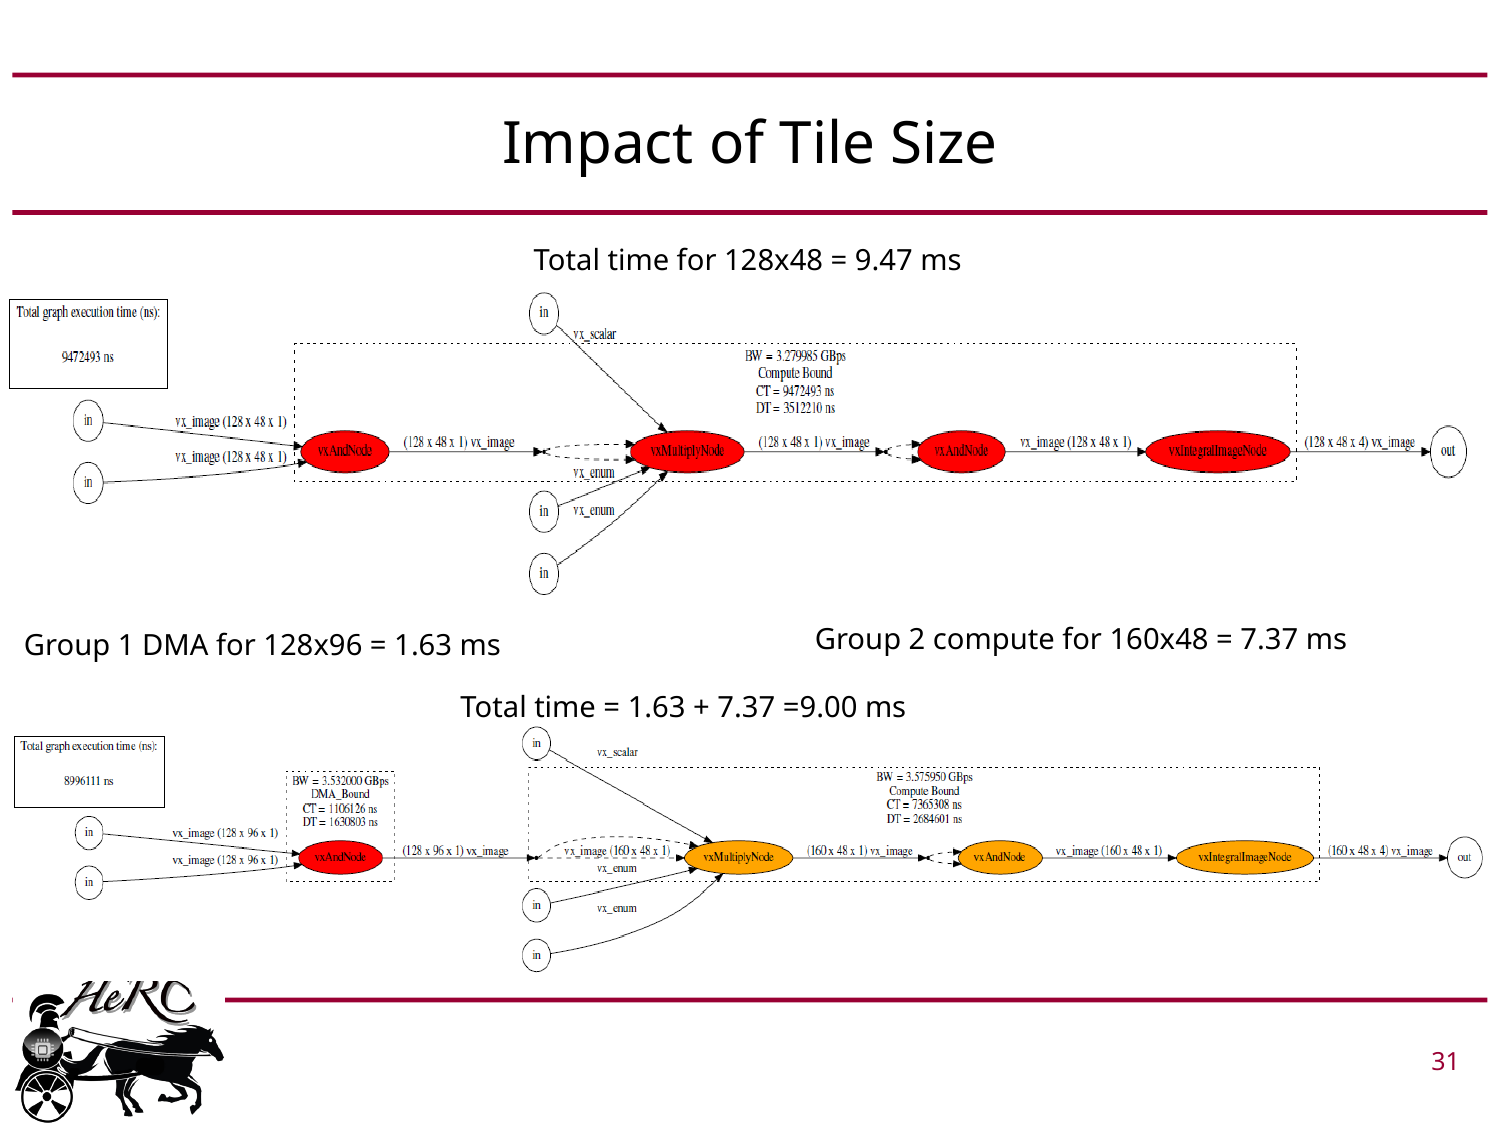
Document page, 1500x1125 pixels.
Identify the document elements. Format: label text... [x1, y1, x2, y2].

text_box Total time for 128x48 = 9.47 ms [404, 233, 1092, 277]
text_box Total time = 1.63 + 7.37 =9.00 ms [445, 681, 1134, 714]
picture [0, 278, 1476, 604]
picture [6, 715, 1489, 1125]
text_box Group 2 compute for 160x48 = 7.37 ms [799, 612, 1475, 663]
title Impact of Tile Size [75, 75, 1425, 205]
slide_number 31 [862, 1037, 1476, 1088]
text_box Group 1 DMA for 128x96 = 1.63 ms [9, 619, 722, 669]
